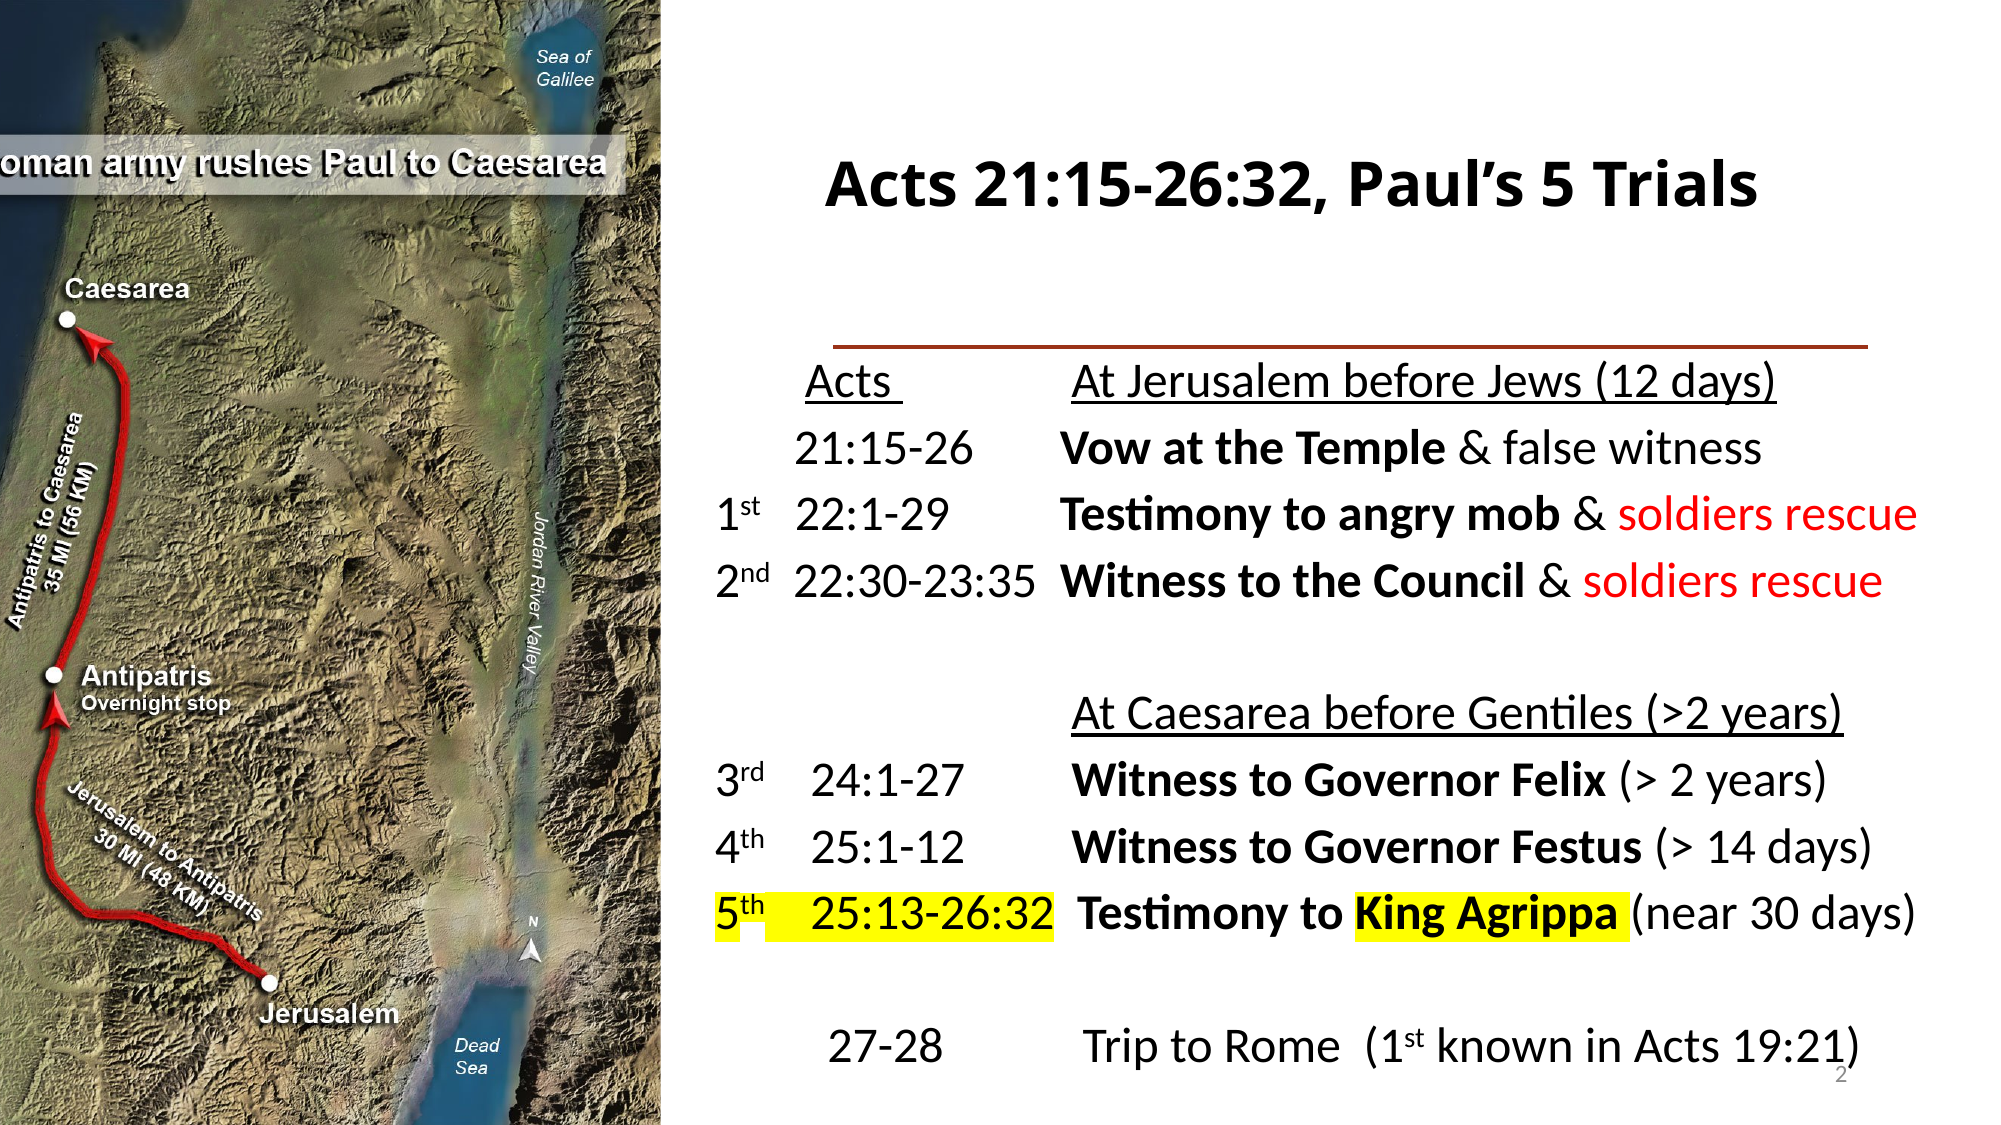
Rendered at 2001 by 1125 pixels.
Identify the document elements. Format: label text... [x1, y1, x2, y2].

text_box Acts At Jerusalem before Jews (12 days) 21:15-26 Vow at the Temple & false witness 1st 22:1-29 Testimony to angry mob & soldiers rescue 2nd 22:30-23:35 Witness to the Council & soldiers rescue At Caesarea before Gentiles (>2 years) 3rd 24:1-27 Witness to Governor Felix (> 2 years) 4th 25:1-12 Witness to Governor Festus (> 14 days) 5th 25:13-26:32 Testimony to King Agrippa (near 30 days) 27-28 Trip to Rome (1st known in Acts 19:21) [699, 346, 1952, 1082]
text_box Acts 21:15-26:32, Paul’s 5 Trials [810, 144, 1892, 228]
picture [0, 0, 661, 1125]
slide_number 2 [1412, 1042, 1863, 1103]
